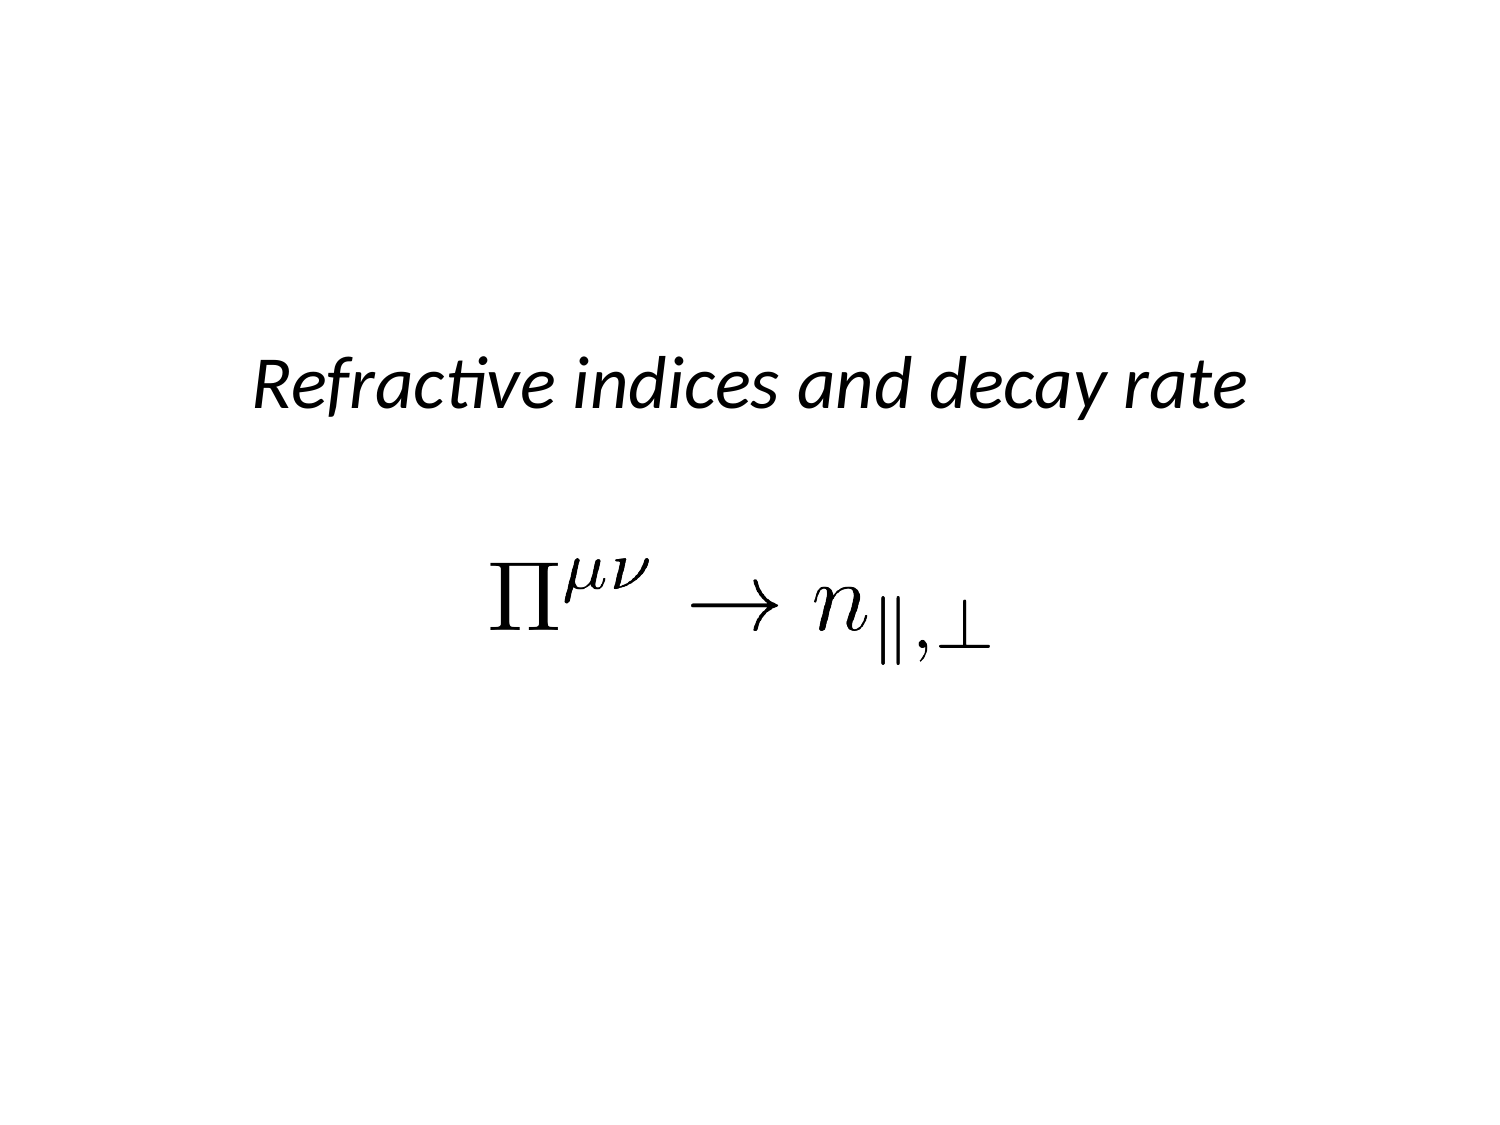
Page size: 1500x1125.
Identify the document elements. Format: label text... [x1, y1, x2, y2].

text_box Refractive indices and decay rate [236, 326, 1264, 431]
picture [489, 558, 990, 665]
